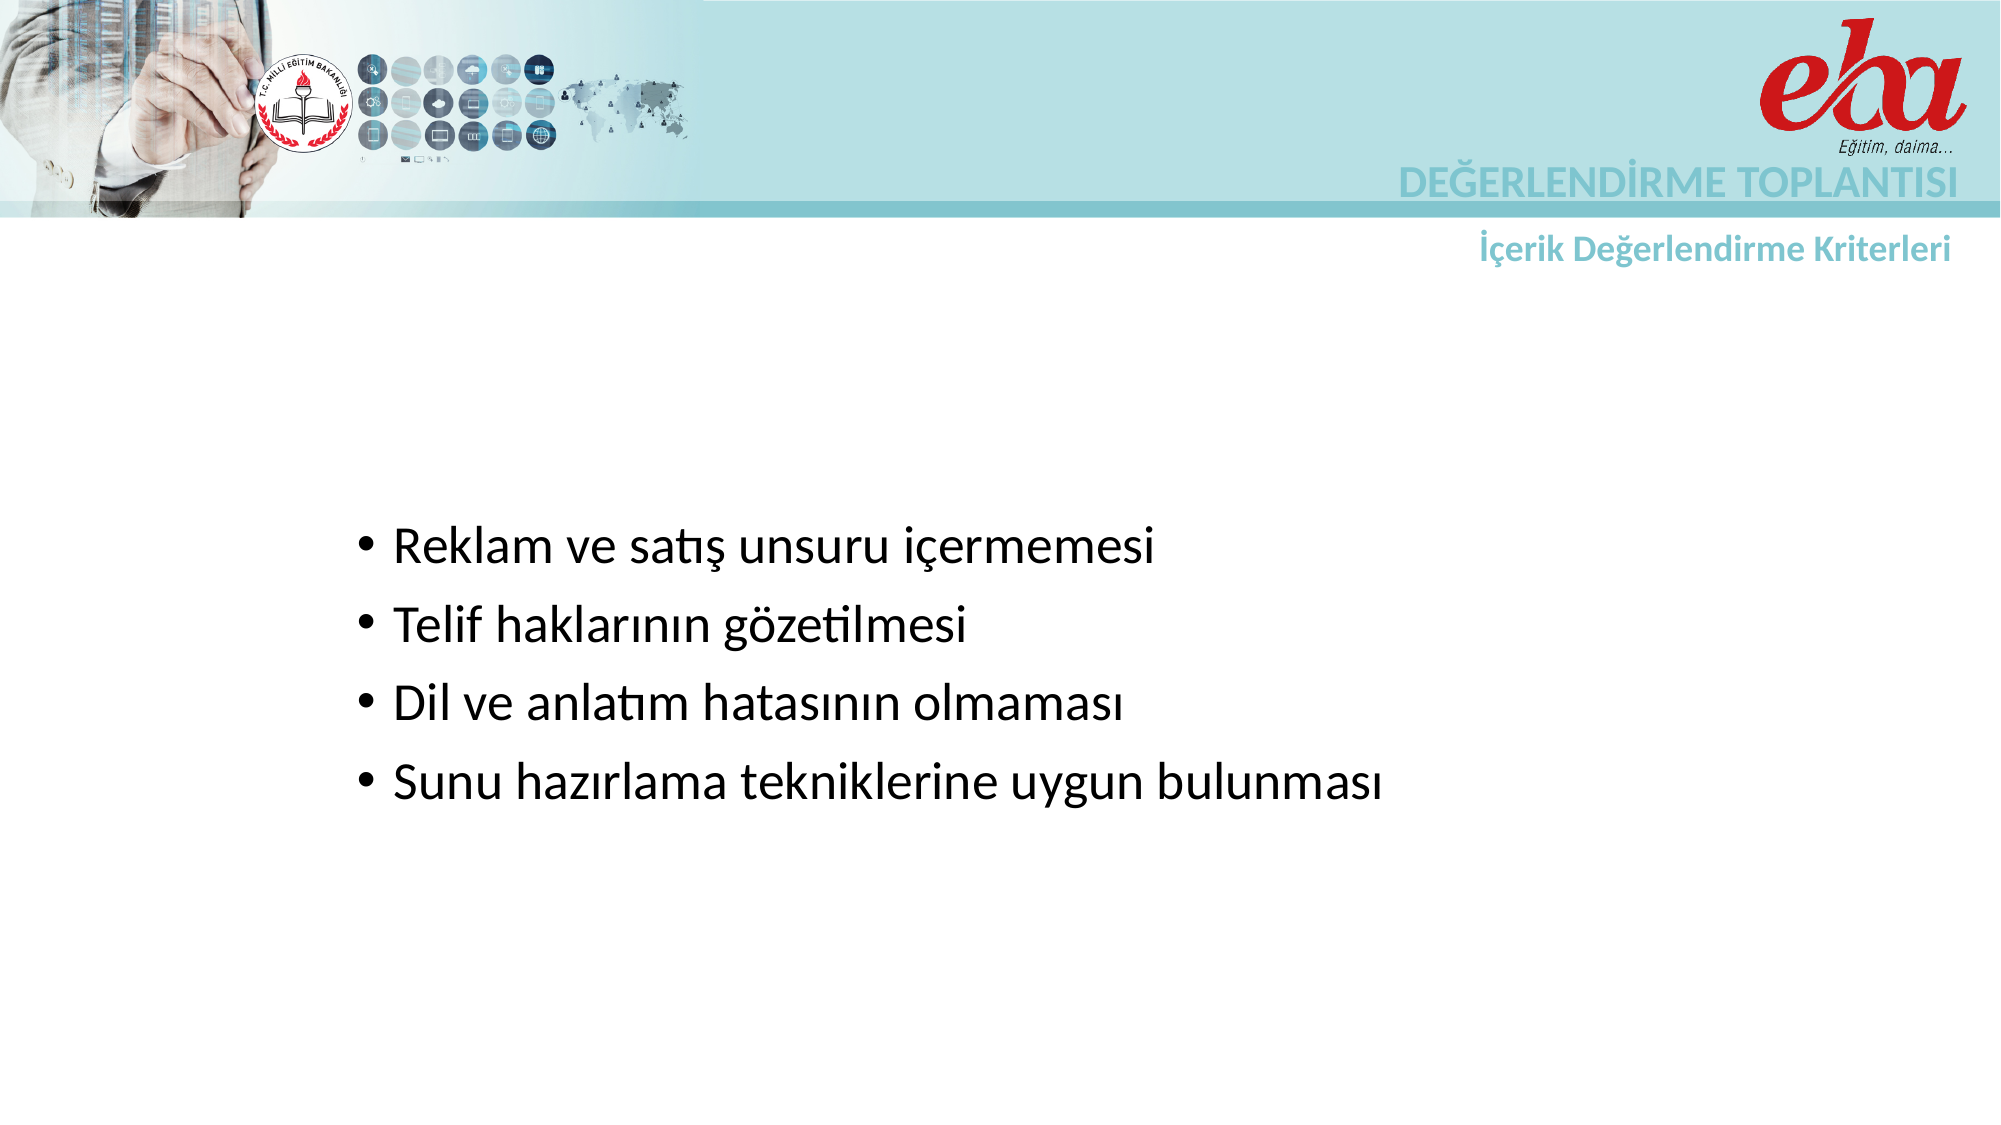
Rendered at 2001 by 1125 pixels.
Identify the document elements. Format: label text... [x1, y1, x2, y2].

list Reklam ve satış unsuru içermemesi Telif haklarının gözetilmesi Dil ve anlatım hatasının olmaması Sunu hazırlama tekniklerine uygun bulunması [341, 424, 1857, 822]
text_box İçerik Değerlendirme Kriterleri [1119, 216, 1967, 277]
picture [0, 0, 2001, 1125]
text_box DEĞERLENDİRME TOPLANTISI [1127, 144, 1975, 215]
